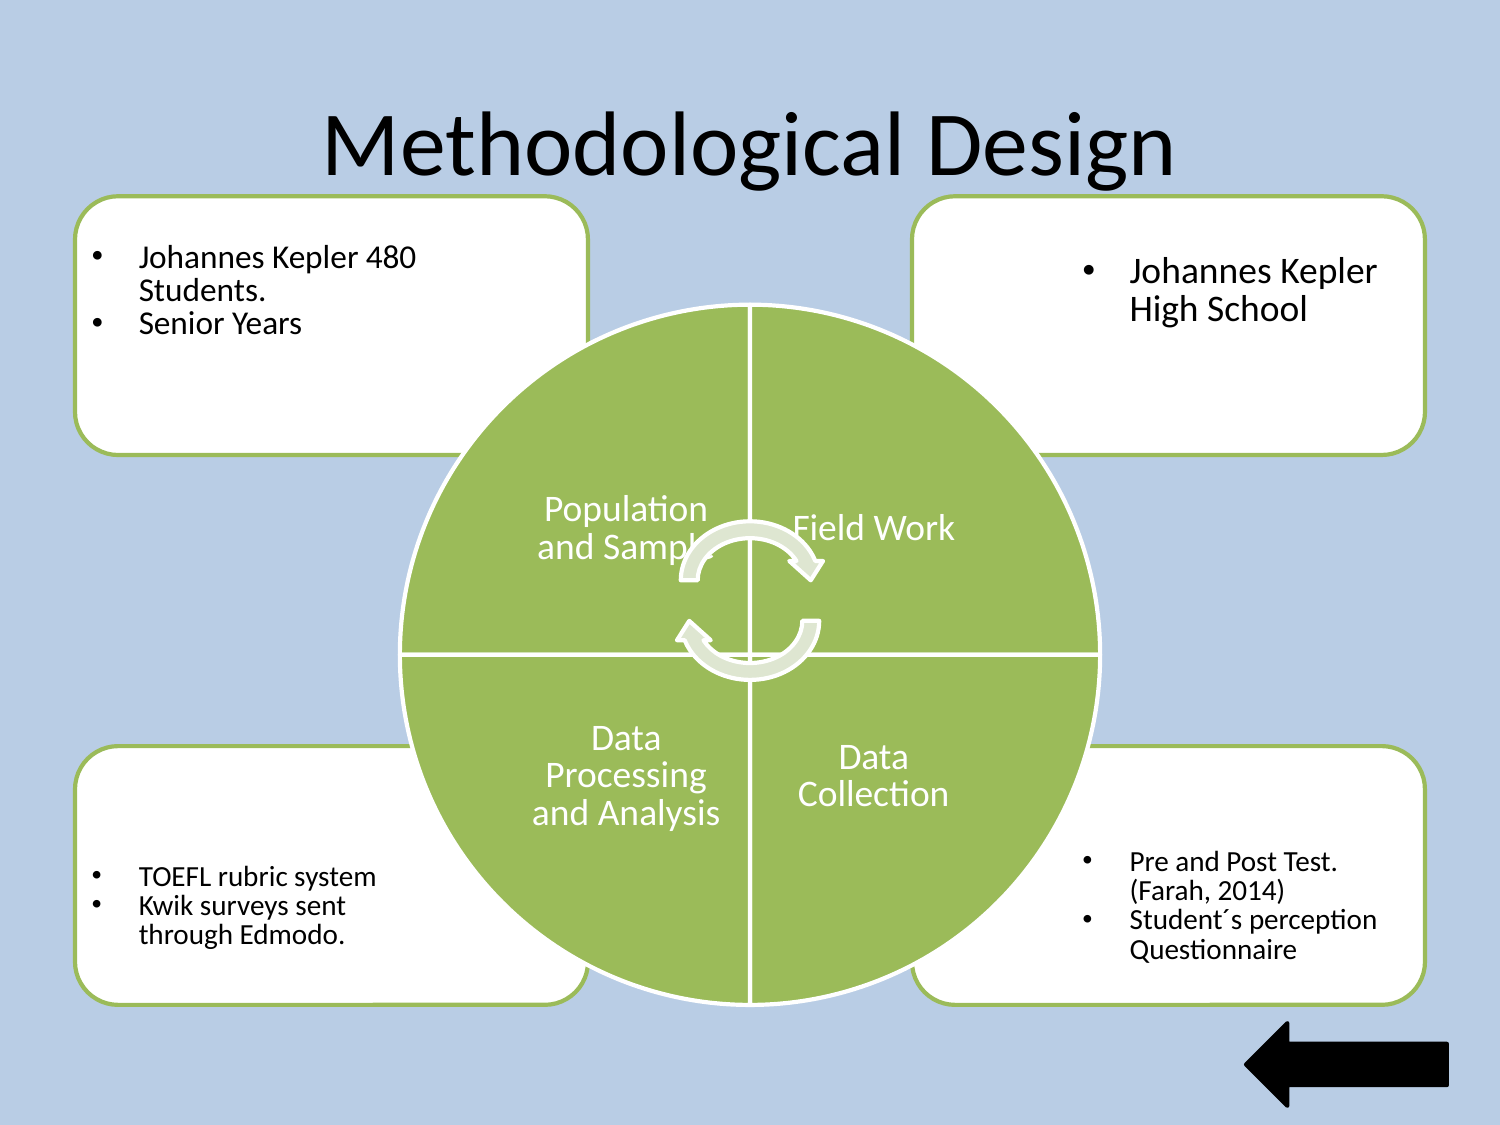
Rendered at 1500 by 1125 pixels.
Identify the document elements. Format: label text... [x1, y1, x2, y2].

text_box [1243, 1021, 1449, 1108]
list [74, 196, 1426, 1006]
title Methodological Design [75, 45, 1425, 195]
